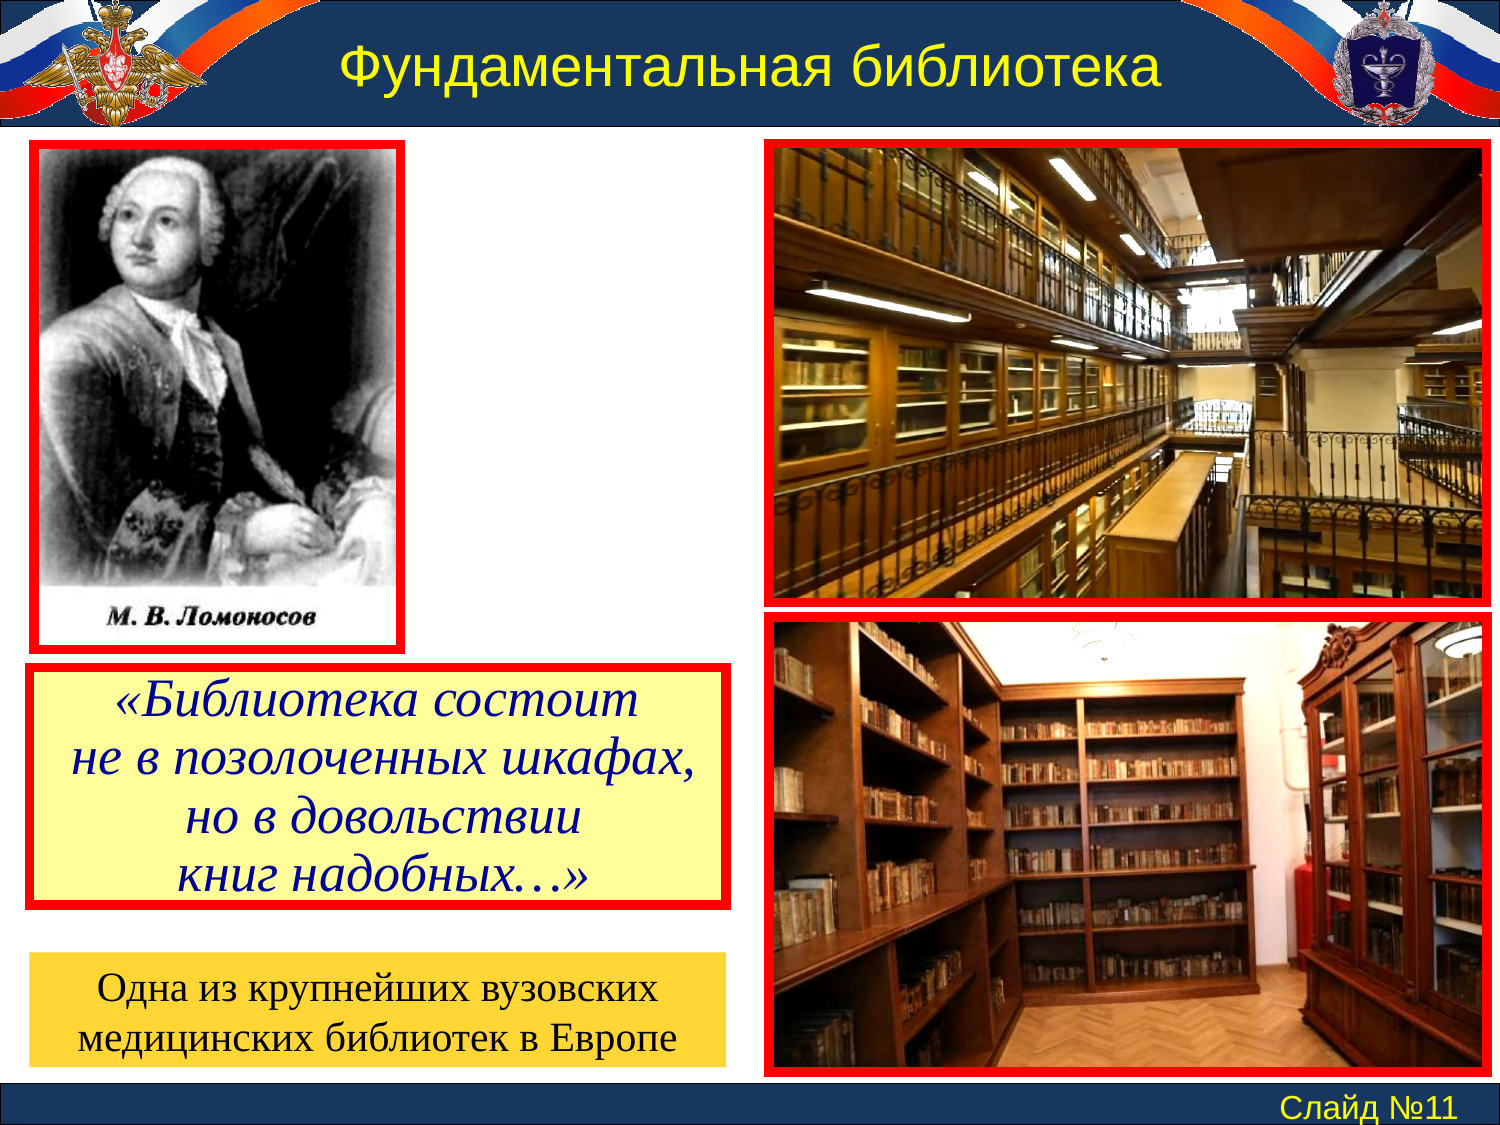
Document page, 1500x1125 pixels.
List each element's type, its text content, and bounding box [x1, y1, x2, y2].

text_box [29, 147, 1483, 1068]
text_box [1493, 1083, 1500, 1125]
text_box [0, 1083, 1246, 1125]
text_box Слайд №11 [1246, 1082, 1493, 1125]
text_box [0, 0, 1500, 128]
